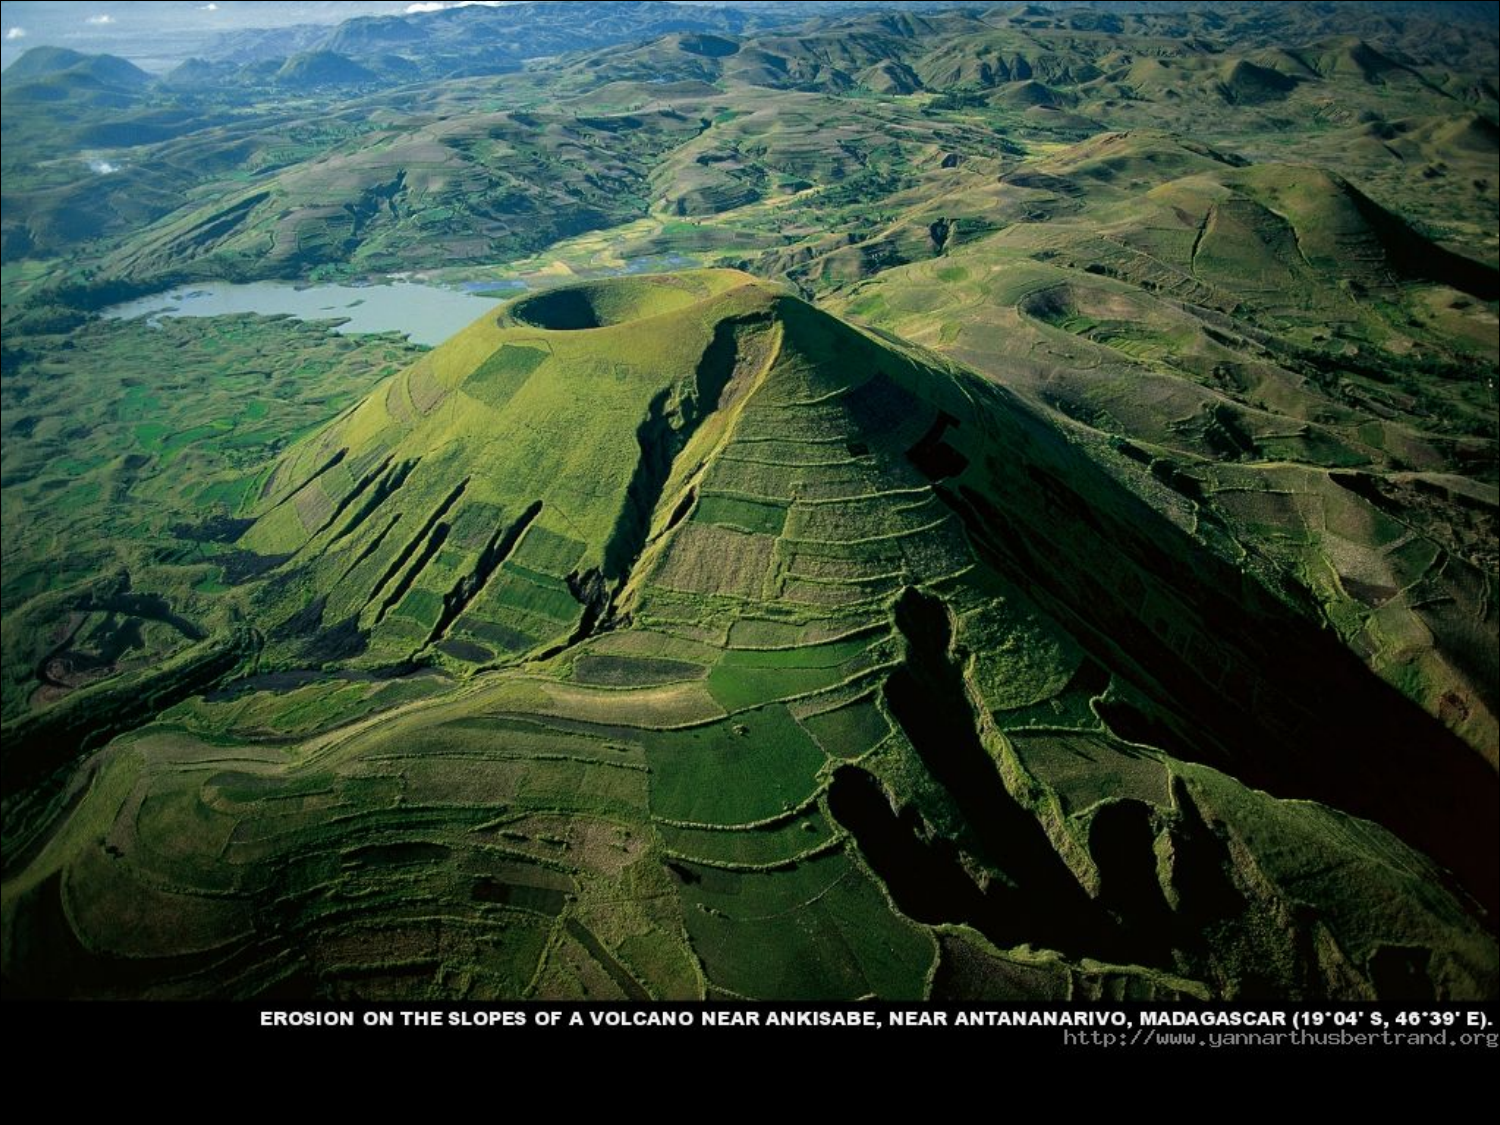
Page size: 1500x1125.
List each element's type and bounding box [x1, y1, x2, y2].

text_box [0, 0, 1500, 1125]
